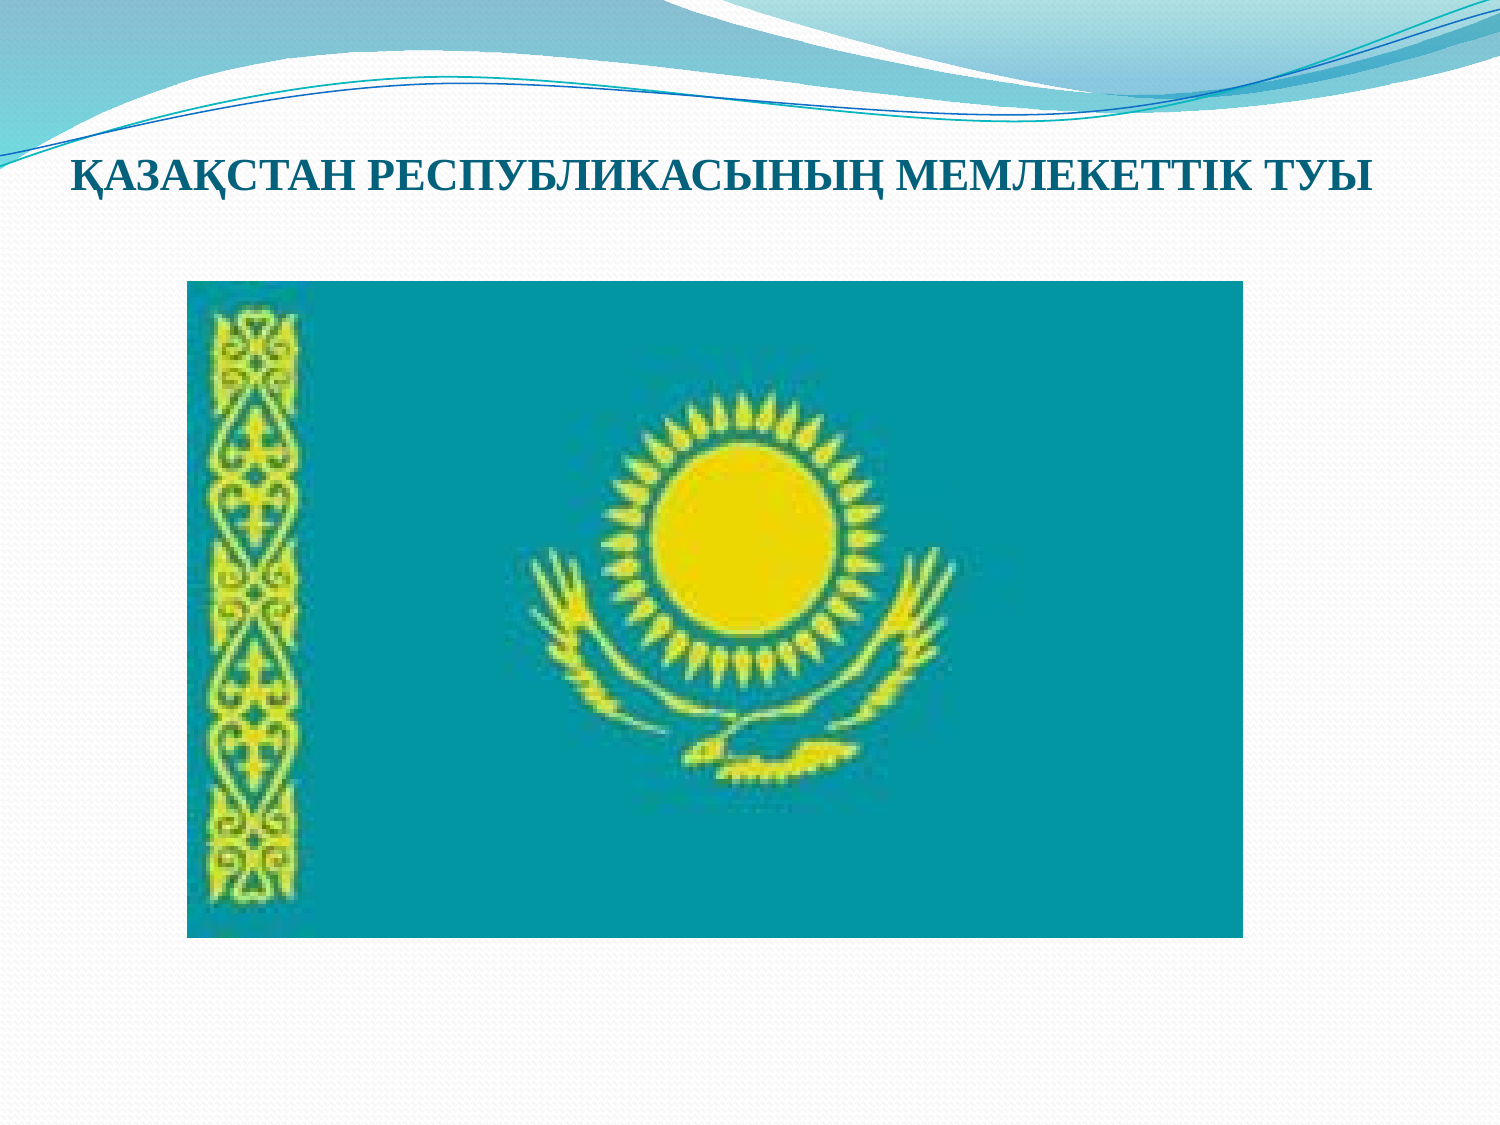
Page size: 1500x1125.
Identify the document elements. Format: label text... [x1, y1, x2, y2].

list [187, 281, 1243, 938]
title ҚАЗАҚСТАН РЕСПУБЛИКАСЫНЫҢ МЕМЛЕКЕТТIК ТУЫ [70, 58, 1421, 270]
